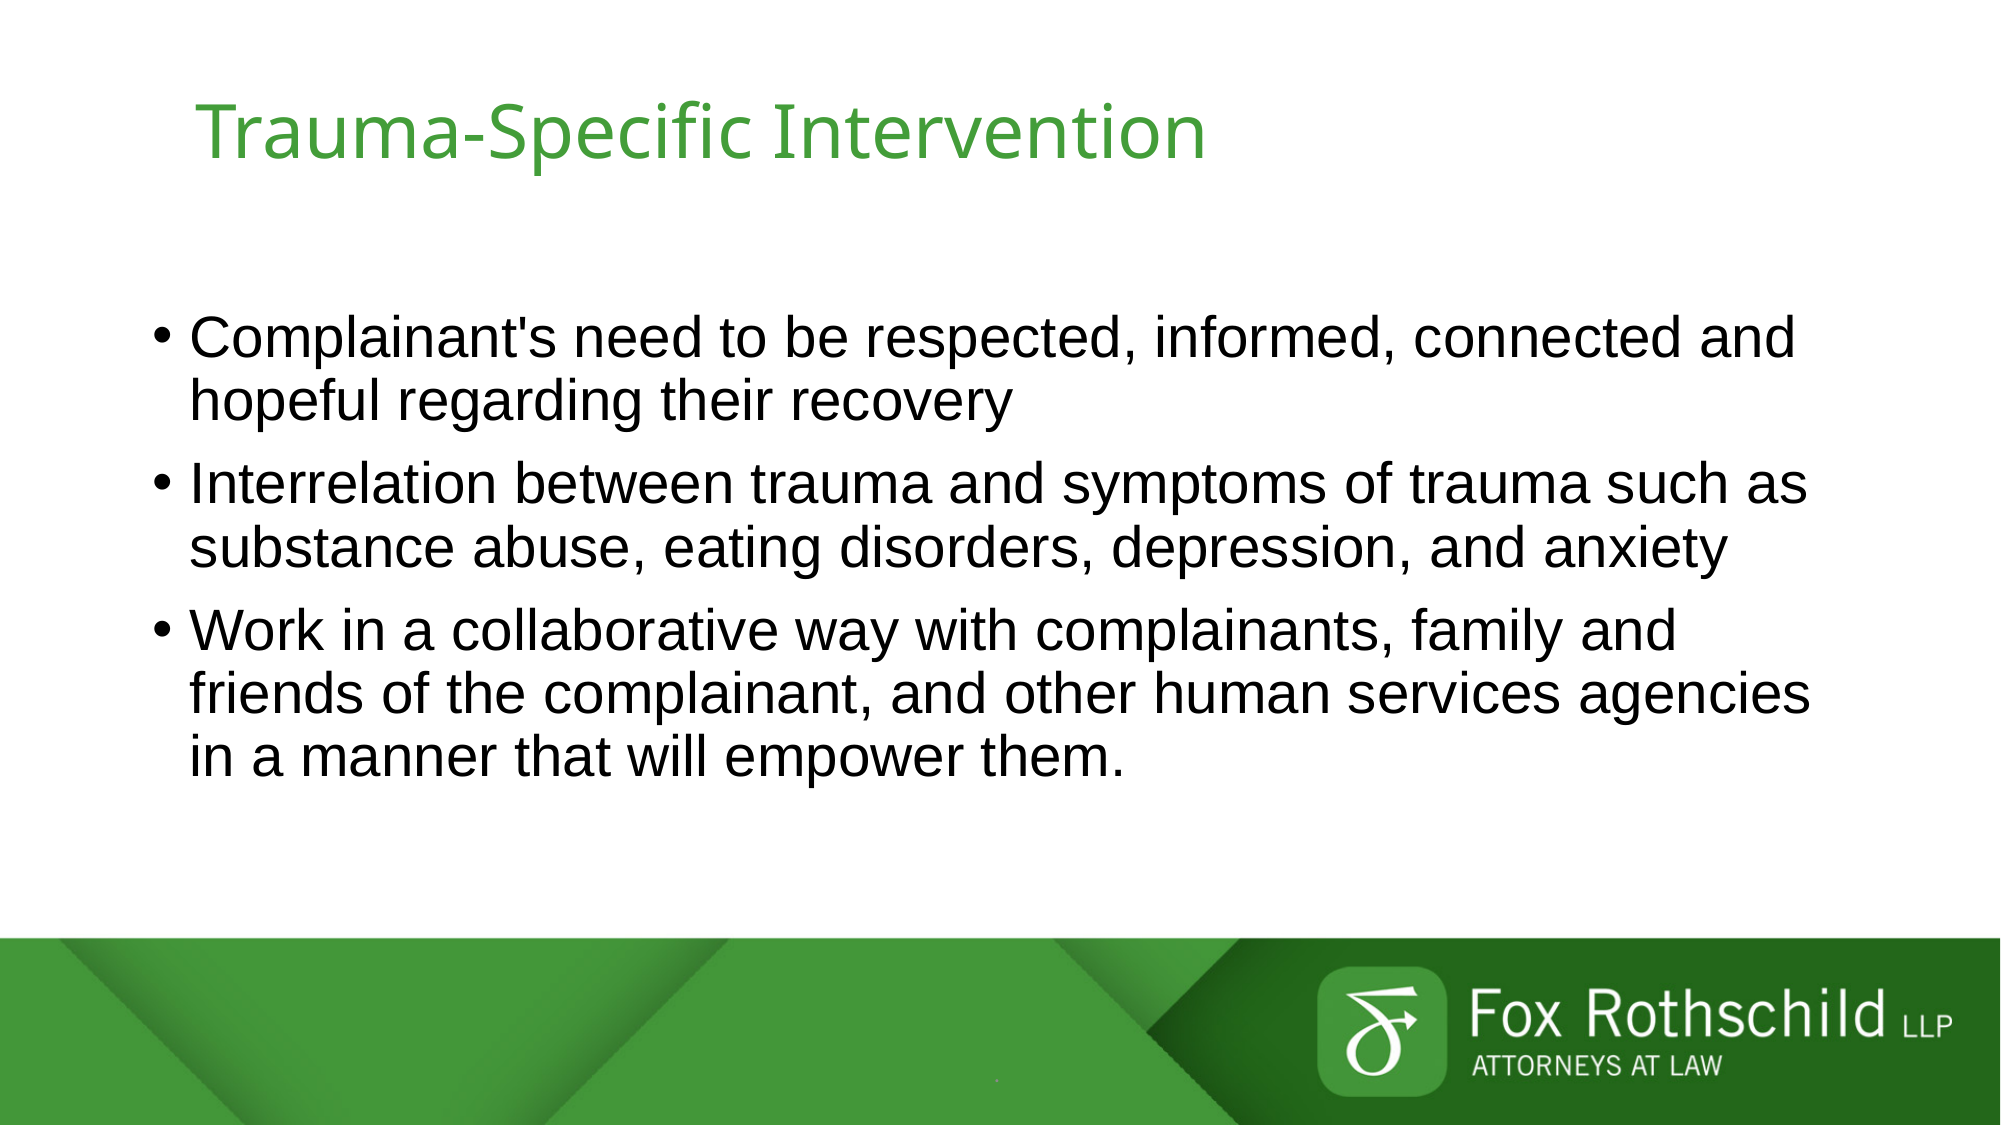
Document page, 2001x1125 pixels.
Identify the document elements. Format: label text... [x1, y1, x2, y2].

footer . [662, 1042, 1338, 1103]
title Trauma-Specific Intervention [179, 47, 1830, 222]
list Complainant's need to be respected, informed, connected and hopeful regarding their recovery Interrelation between trauma and symptoms of trauma such as substance abuse, eating disorders, depression, and anxiety Work in a collaborative way with complainants, family and friends of the complainant, and other human services agencies in a manner that will empower them. [137, 299, 1863, 932]
picture [0, 0, 2001, 1125]
